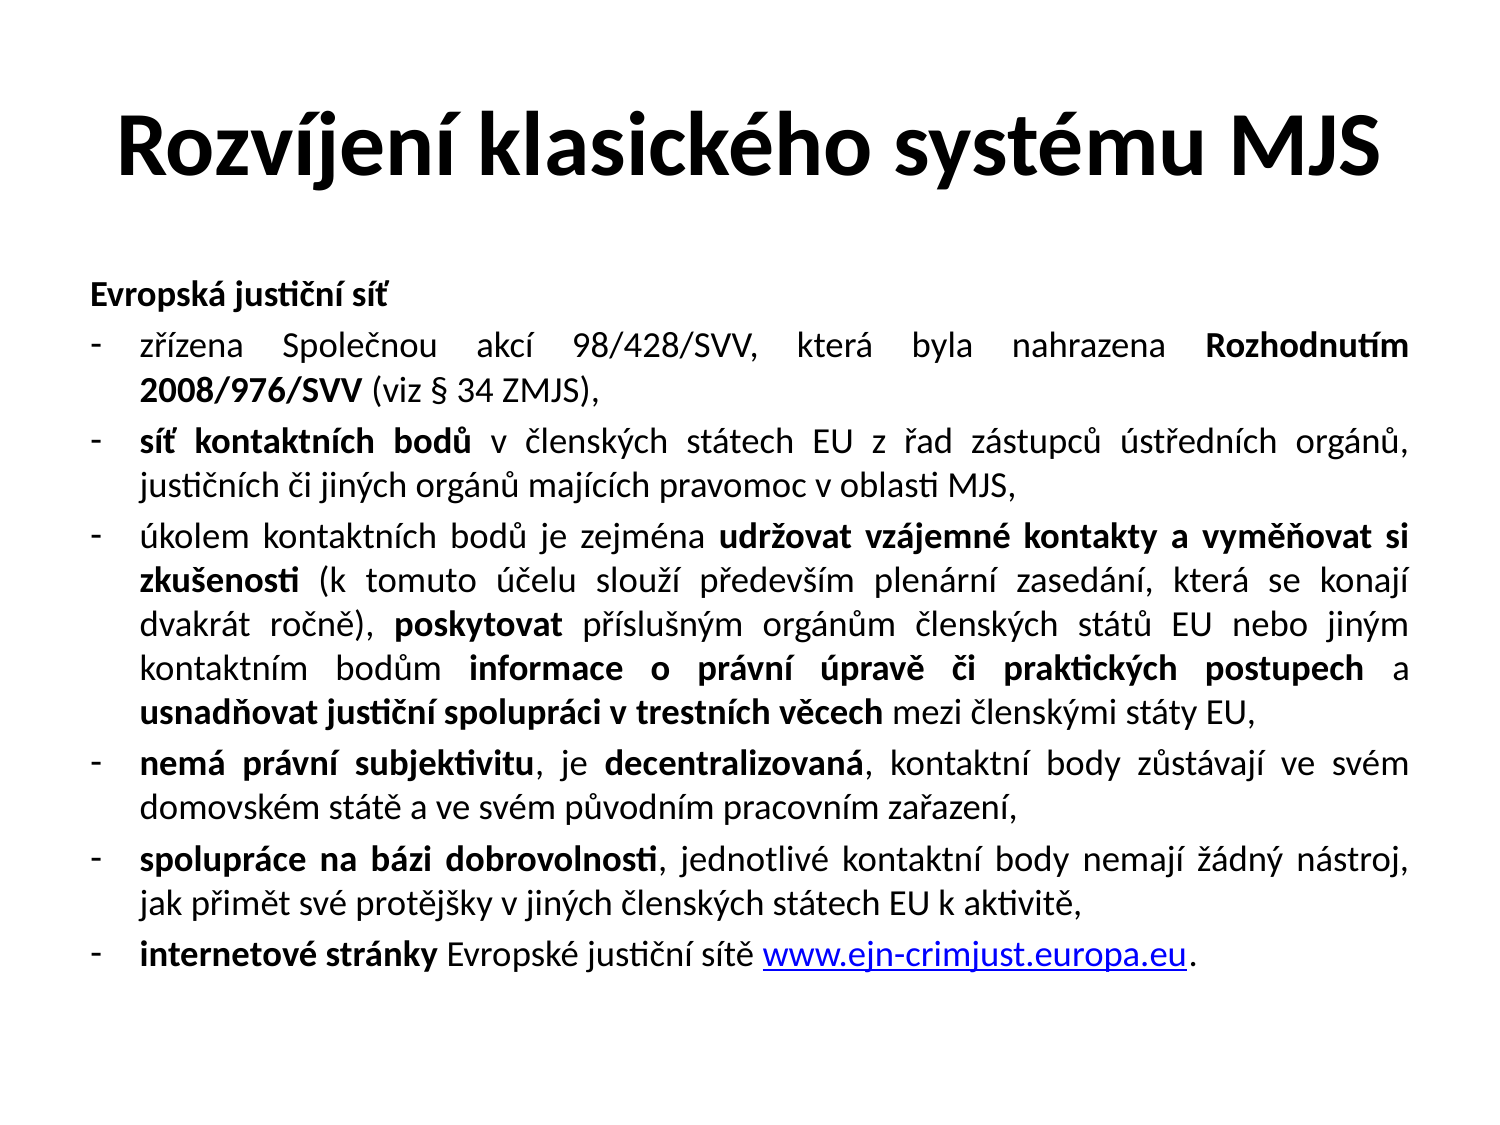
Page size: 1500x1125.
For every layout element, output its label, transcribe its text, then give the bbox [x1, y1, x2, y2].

title Rozvíjení klasického systému MJS [75, 45, 1425, 233]
list Evropská justiční síť zřízena Společnou akcí 98/428/SVV, která byla nahrazena Rozhodnutím 2008/976/SVV (viz § 34 ZMJS), síť kontaktních bodů v členských státech EU z řad zástupců ústředních orgánů, justičních či jiných orgánů majících pravomoc v oblasti MJS, úkolem kontaktních bodů je zejména udržovat vzájemné kontakty a vyměňovat si zkušenosti (k tomuto účelu slouží především plenární zasedání, která se konají dvakrát ročně), poskytovat příslušným orgánům členských států EU nebo jiným kontaktním bodům informace o právní úpravě či praktických postupech a usnadňovat justiční spolupráci v trestních věcech mezi členskými státy EU, nemá právní subjektivitu, je decentralizovaná, kontaktní body zůstávají ve svém domovském státě a ve svém původním pracovním zařazení, spolupráce na bázi dobrovolnosti, jednotlivé kontaktní body nemají žádný nástroj, jak přimět své protějšky v jiných členských státech EU k aktivitě, internetové stránky Evropské justiční sítě www.ejn-crimjust.europa.eu. [75, 262, 1425, 1005]
